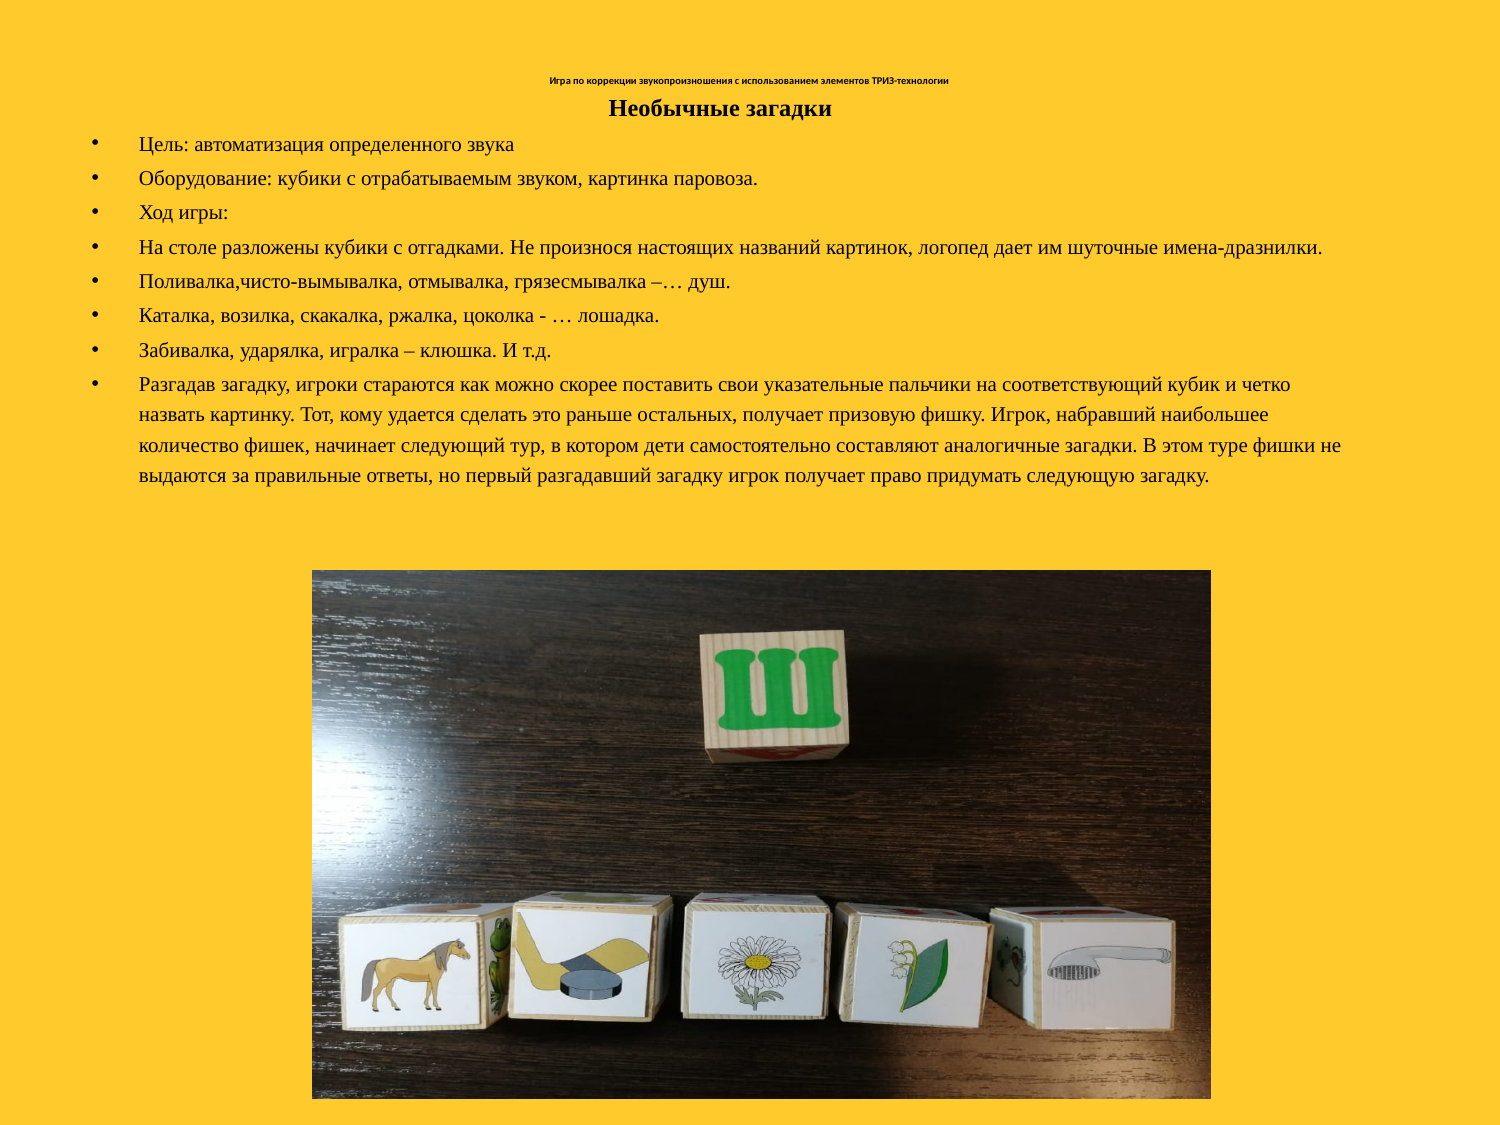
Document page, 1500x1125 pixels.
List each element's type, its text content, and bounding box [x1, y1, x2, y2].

picture [312, 569, 1211, 1099]
title Игра по коррекции звукопроизношения с использованием элементов ТРИЗ-технологии [75, 66, 1425, 126]
list Необычные загадки Цель: автоматизация определенного звука Оборудование: кубики с отрабатываемым звуком, картинка паровоза. Ход игры: На столе разложены кубики с отгадками. Не произнося настоящих названий картинок, логопед дает им шуточные имена-дразнилки. Поливалка,чисто-вымывалка, отмывалка, грязесмывалка –… душ. Каталка, возилка, скакалка, ржалка, цоколка - … лошадка. Забивалка, ударялка, игралка – клюшка. И т.д. Разгадав загадку, игроки стараются как можно скорее поставить свои указательные пальчики на соответствующий кубик и четко назвать картинку. Тот, кому удается сделать это раньше остальных, получает призовую фишку. Игрок, набравший наибольшее количество фишек, начинает следующий тур, в котором дети самостоятельно составляют аналогичные загадки. В этом туре фишки не выдаются за правильные ответы, но первый разгадавший загадку игрок получает право придумать следующую загадку. [76, 78, 1365, 539]
